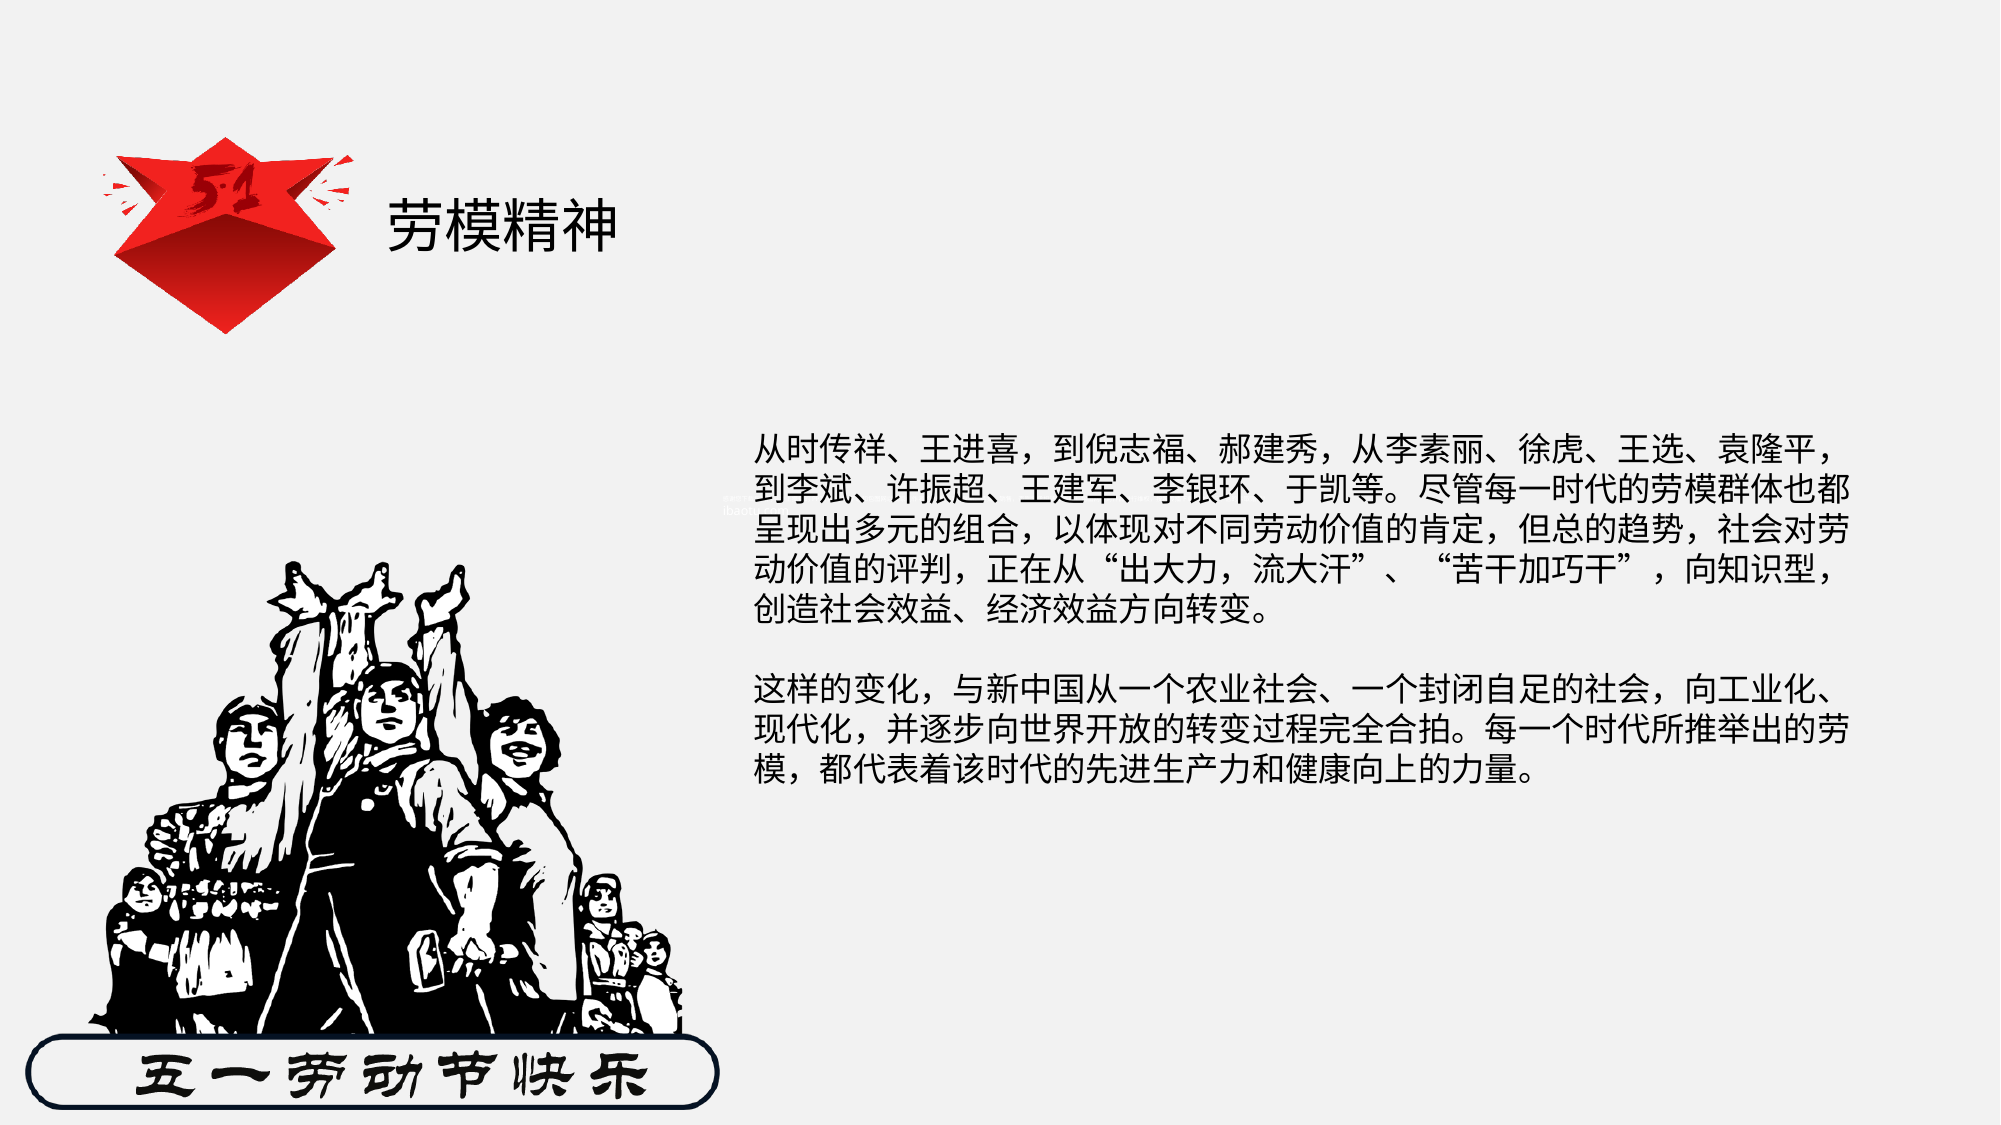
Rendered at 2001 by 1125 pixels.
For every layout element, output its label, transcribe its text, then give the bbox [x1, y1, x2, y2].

text_box 劳模精神 [372, 182, 1276, 267]
picture [0, 475, 808, 1125]
text_box 从时传祥、王进喜，到倪志福、郝建秀，从李素丽、徐虎、王选、袁隆平，到李斌、许振超、王建军、李银环、于凯等。尽管每一时代的劳模群体也都呈现出多元的组合，以体现对不同劳动价值的肯定，但总的趋势，社会对劳动价值的评判，正在从“出大力，流大汗”、“苦干加巧干”，向知识型，创造社会效益、经济效益方向转变。 这样的变化，与新中国从一个农业社会、一个封闭自足的社会，向工业化、现代化，并逐步向世界开放的转变过程完全合拍。每一个时代所推举出的劳模，都代表着该时代的先进生产力和健康向上的力量。 [738, 421, 1896, 796]
picture [78, 78, 372, 372]
